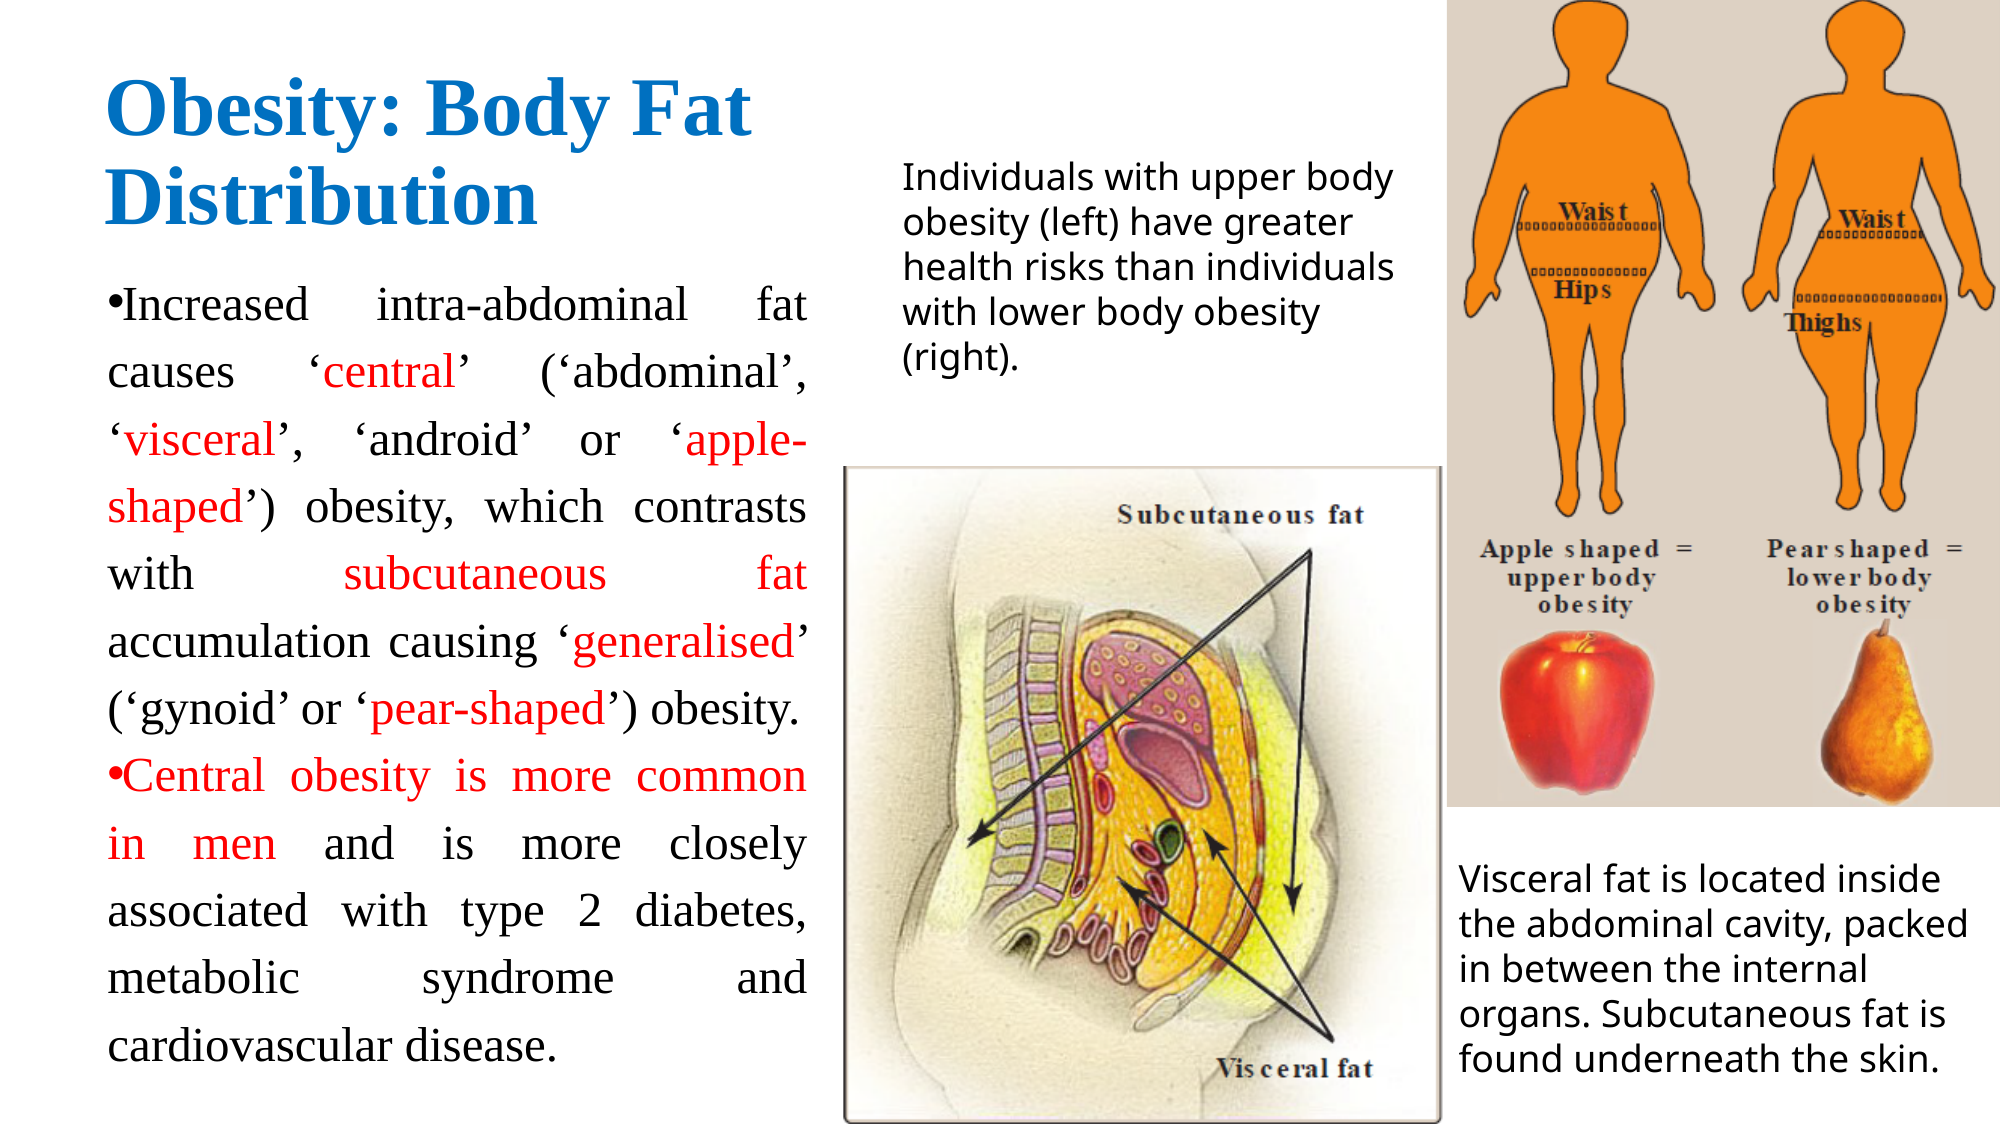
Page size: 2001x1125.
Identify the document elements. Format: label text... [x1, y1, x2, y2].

picture [842, 466, 1444, 1125]
list Increased intra-abdominal fat causes ‘central’ (‘abdominal’, ‘visceral’, ‘android’ or ‘apple-shaped’) obesity, which contrasts with subcutaneous fat accumulation causing ‘generalised’ (‘gynoid’ or ‘pear-shaped’) obesity. Central obesity is more common in men and is more closely associated with type 2 diabetes, metabolic syndrome and cardiovascular disease. [92, 254, 823, 1125]
title Obesity: Body Fat Distribution [89, 51, 820, 255]
text_box Visceral fat is located inside the abdominal cavity, packed in between the internal organs. Subcutaneous fat is found underneath the skin. [1444, 847, 2000, 1088]
picture [1446, 0, 2000, 807]
text_box Individuals with upper body obesity (left) have greater health risks than individuals with lower body obesity (right). [887, 145, 1444, 386]
